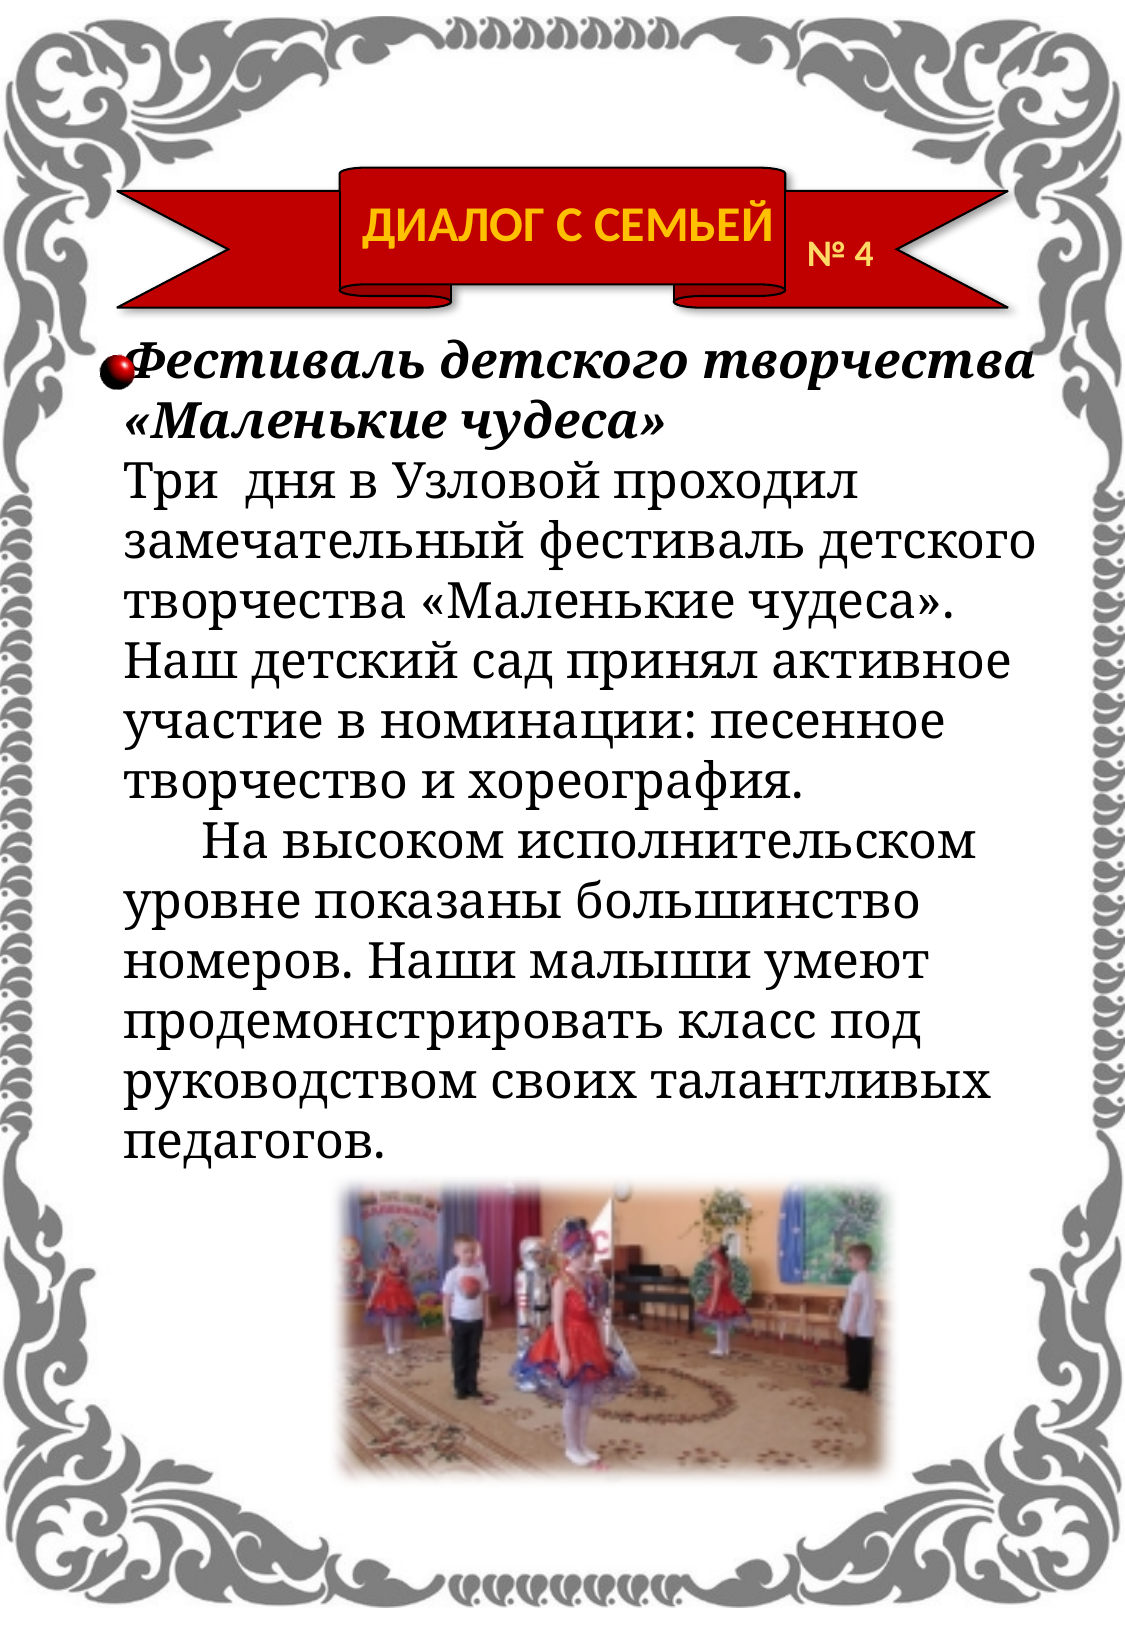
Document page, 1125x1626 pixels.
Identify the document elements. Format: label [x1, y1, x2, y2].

picture [0, 16, 1125, 1608]
text_box [116, 167, 1009, 308]
